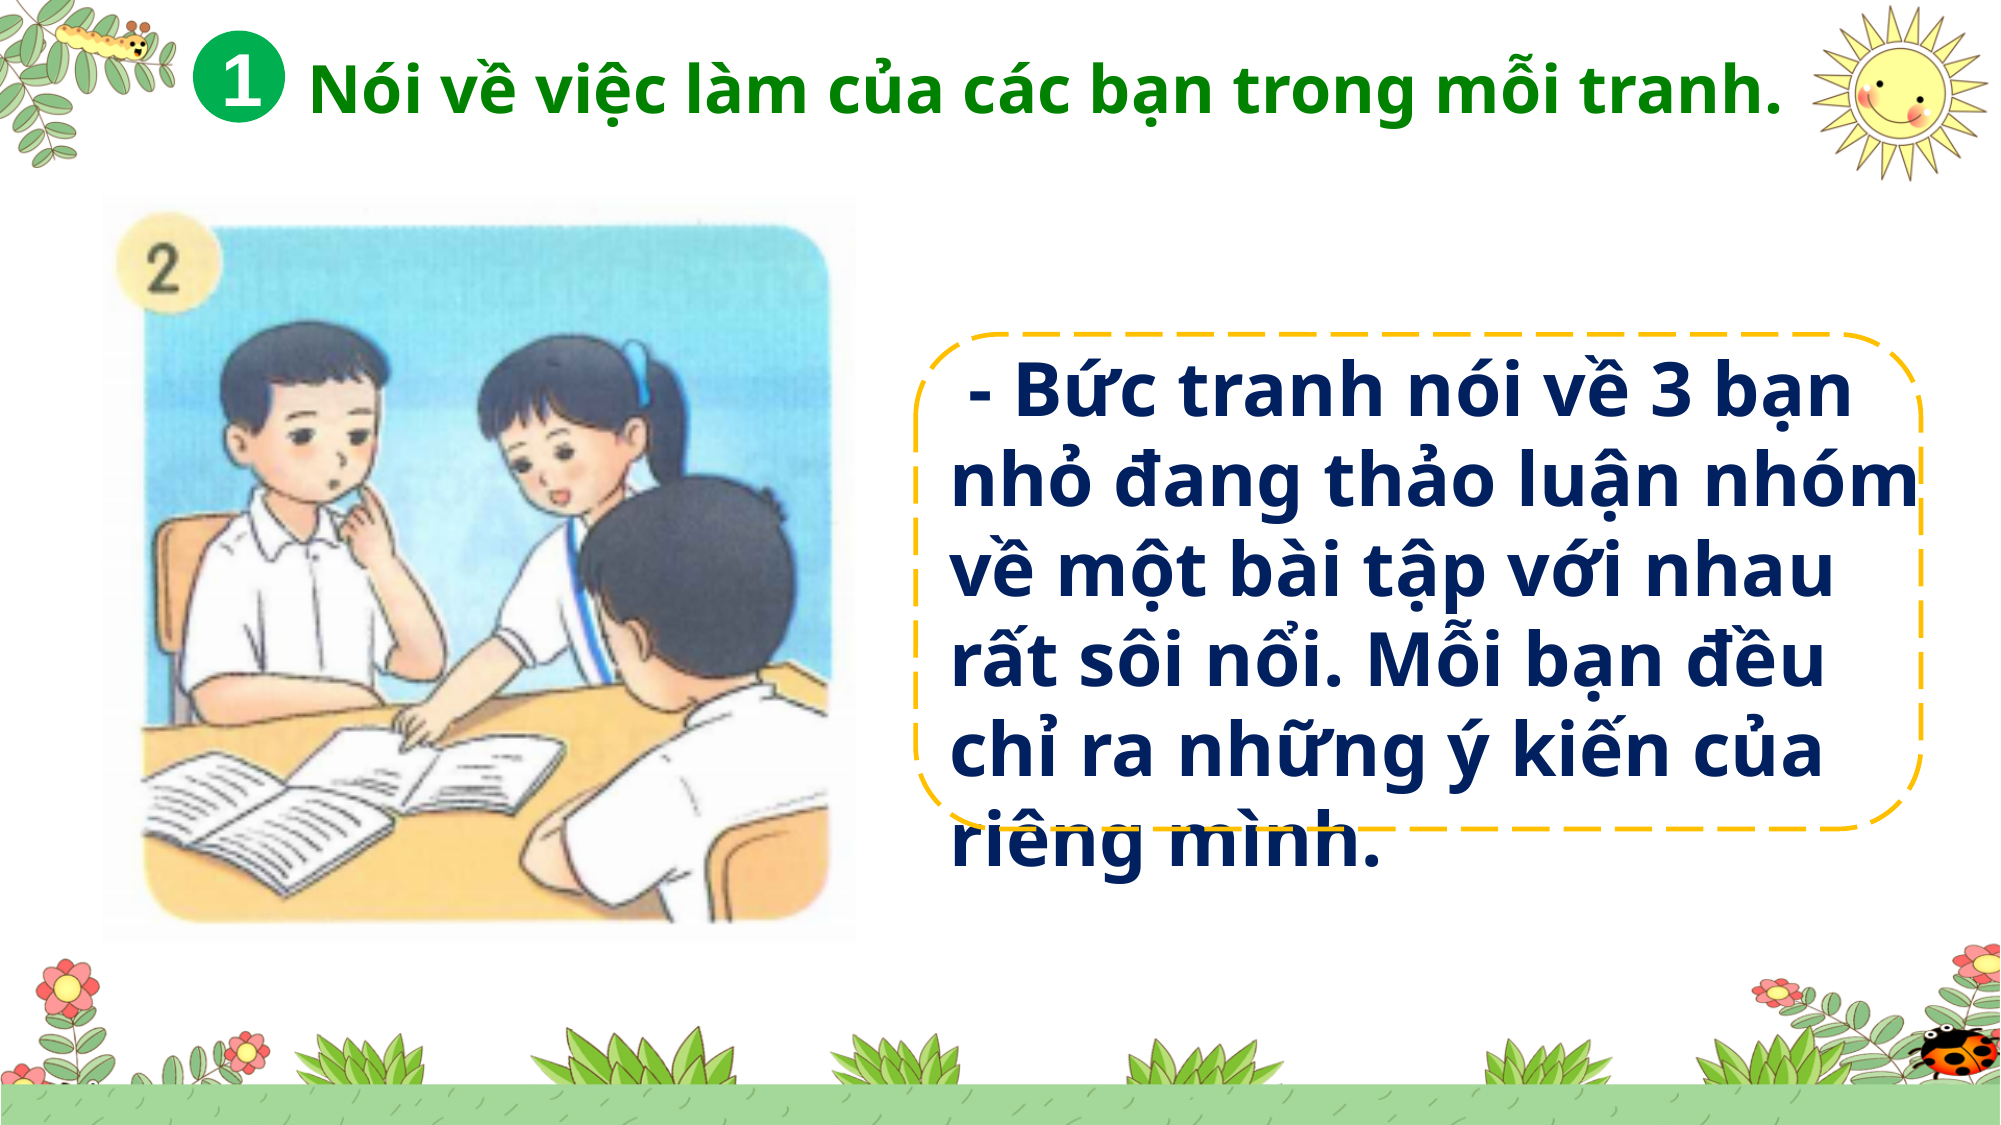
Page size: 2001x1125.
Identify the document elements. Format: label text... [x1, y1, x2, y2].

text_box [194, 31, 1962, 138]
picture [0, 0, 2001, 1125]
text_box [914, 333, 1922, 830]
text_box - Bức tranh nói về 3 bạn nhỏ đang thảo luận nhóm về một bài tập với nhau rất sôi nổi. Mỗi bạn đều chỉ ra những ý kiến của riêng mình. [934, 334, 1943, 890]
